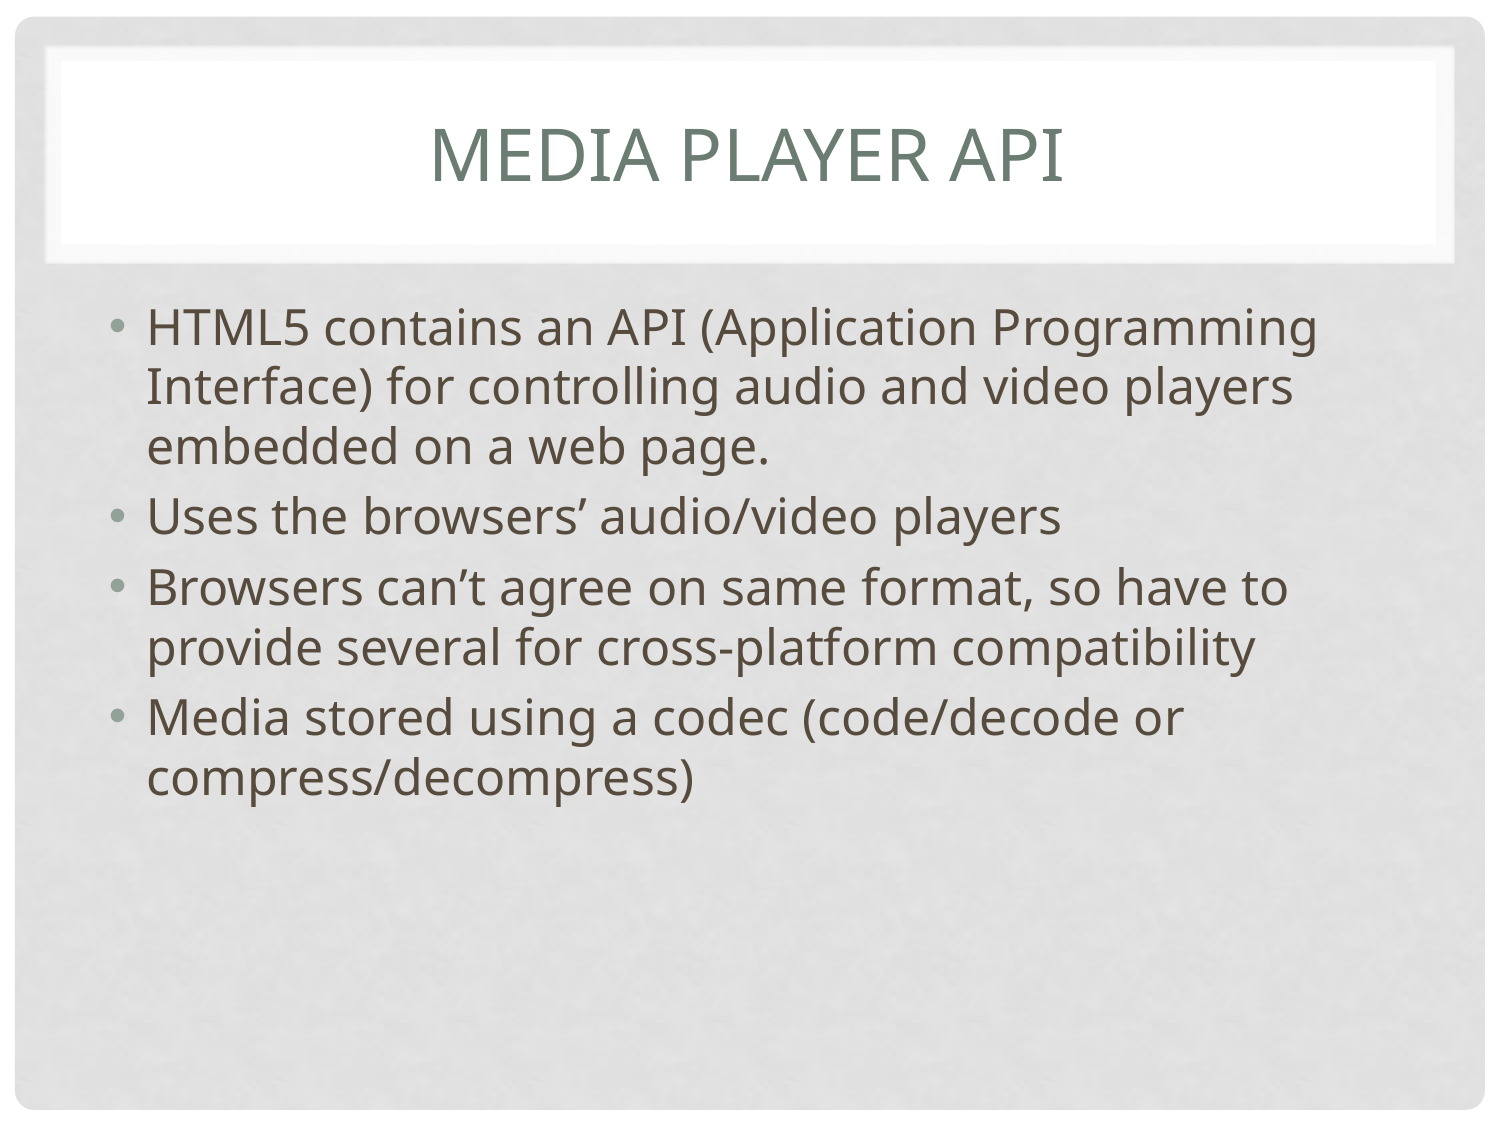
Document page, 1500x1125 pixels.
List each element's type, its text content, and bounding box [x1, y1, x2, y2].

list HTML5 contains an API (Application Programming Interface) for controlling audio and video players embedded on a web page. Uses the browsers’ audio/video players Browsers can’t agree on same format, so have to provide several for cross-platform compatibility Media stored using a codec (code/decode or compress/decompress) [75, 287, 1425, 1005]
title Media player api [69, 66, 1425, 238]
